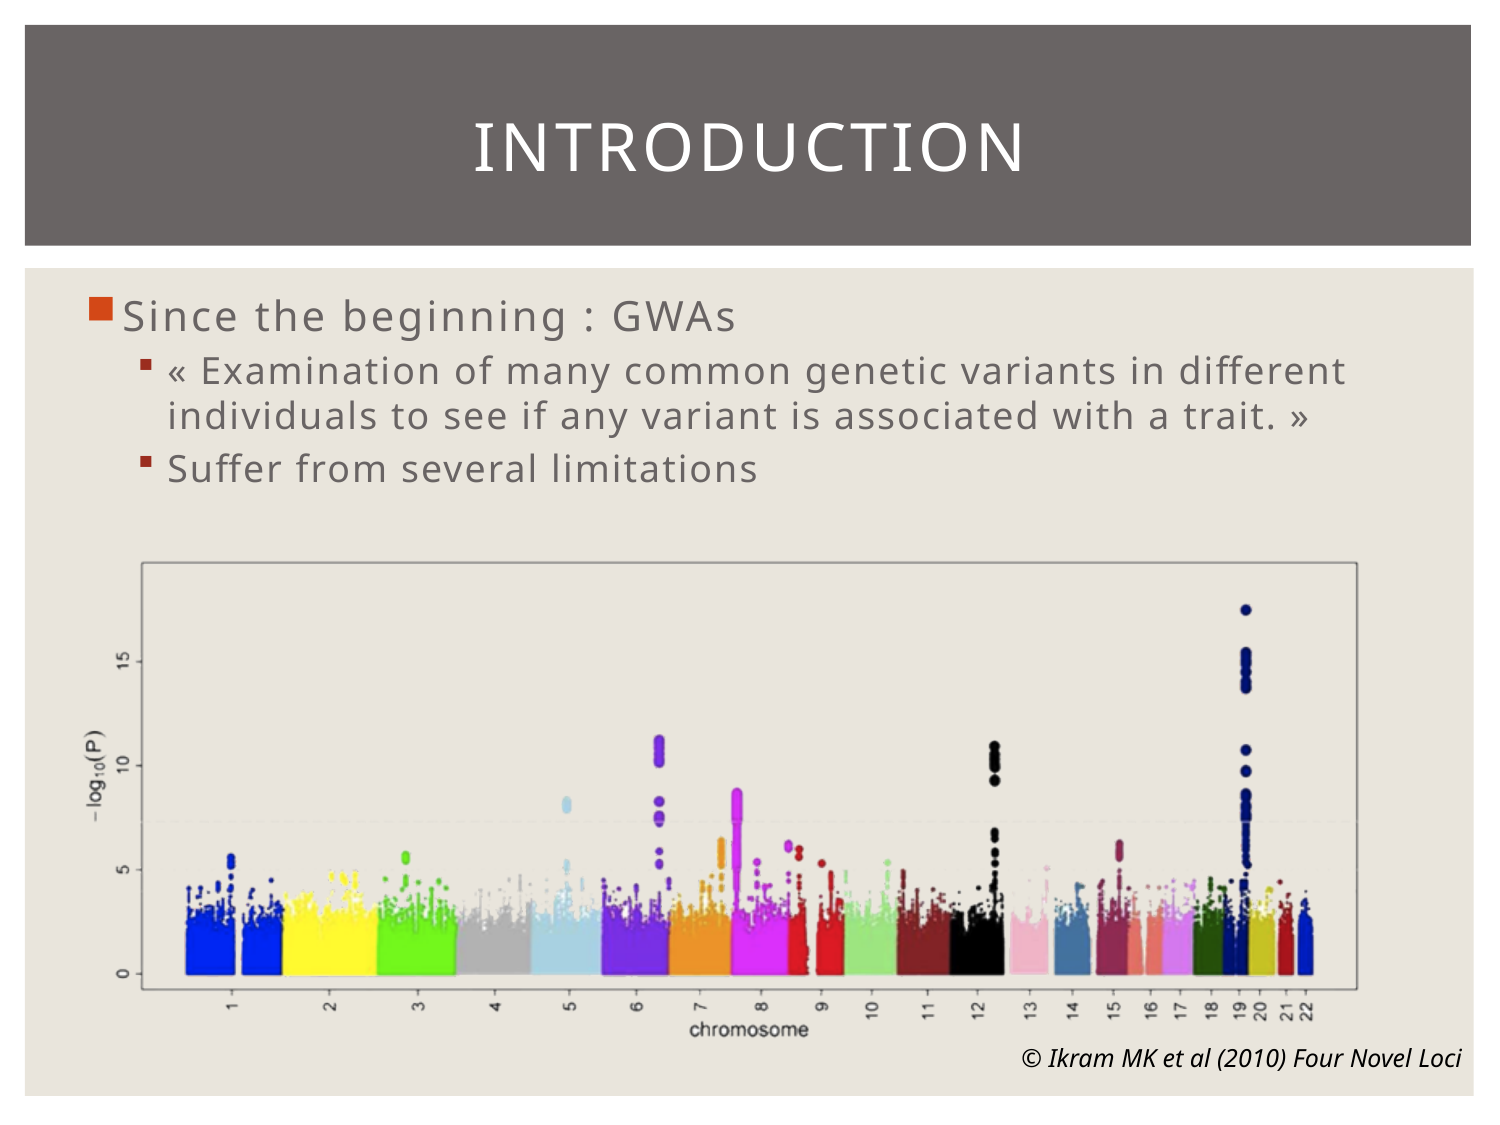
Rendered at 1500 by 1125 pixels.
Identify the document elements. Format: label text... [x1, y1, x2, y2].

text_box © Ikram MK et al (2010) Four Novel Loci [1006, 1035, 1478, 1080]
list Since the beginning : GWAs « Examination of many common genetic variants in different individuals to see if any variant is associated with a trait. » Suffer from several limitations [62, 281, 1442, 1005]
title introduction [62, 58, 1438, 232]
picture [73, 553, 1369, 1058]
